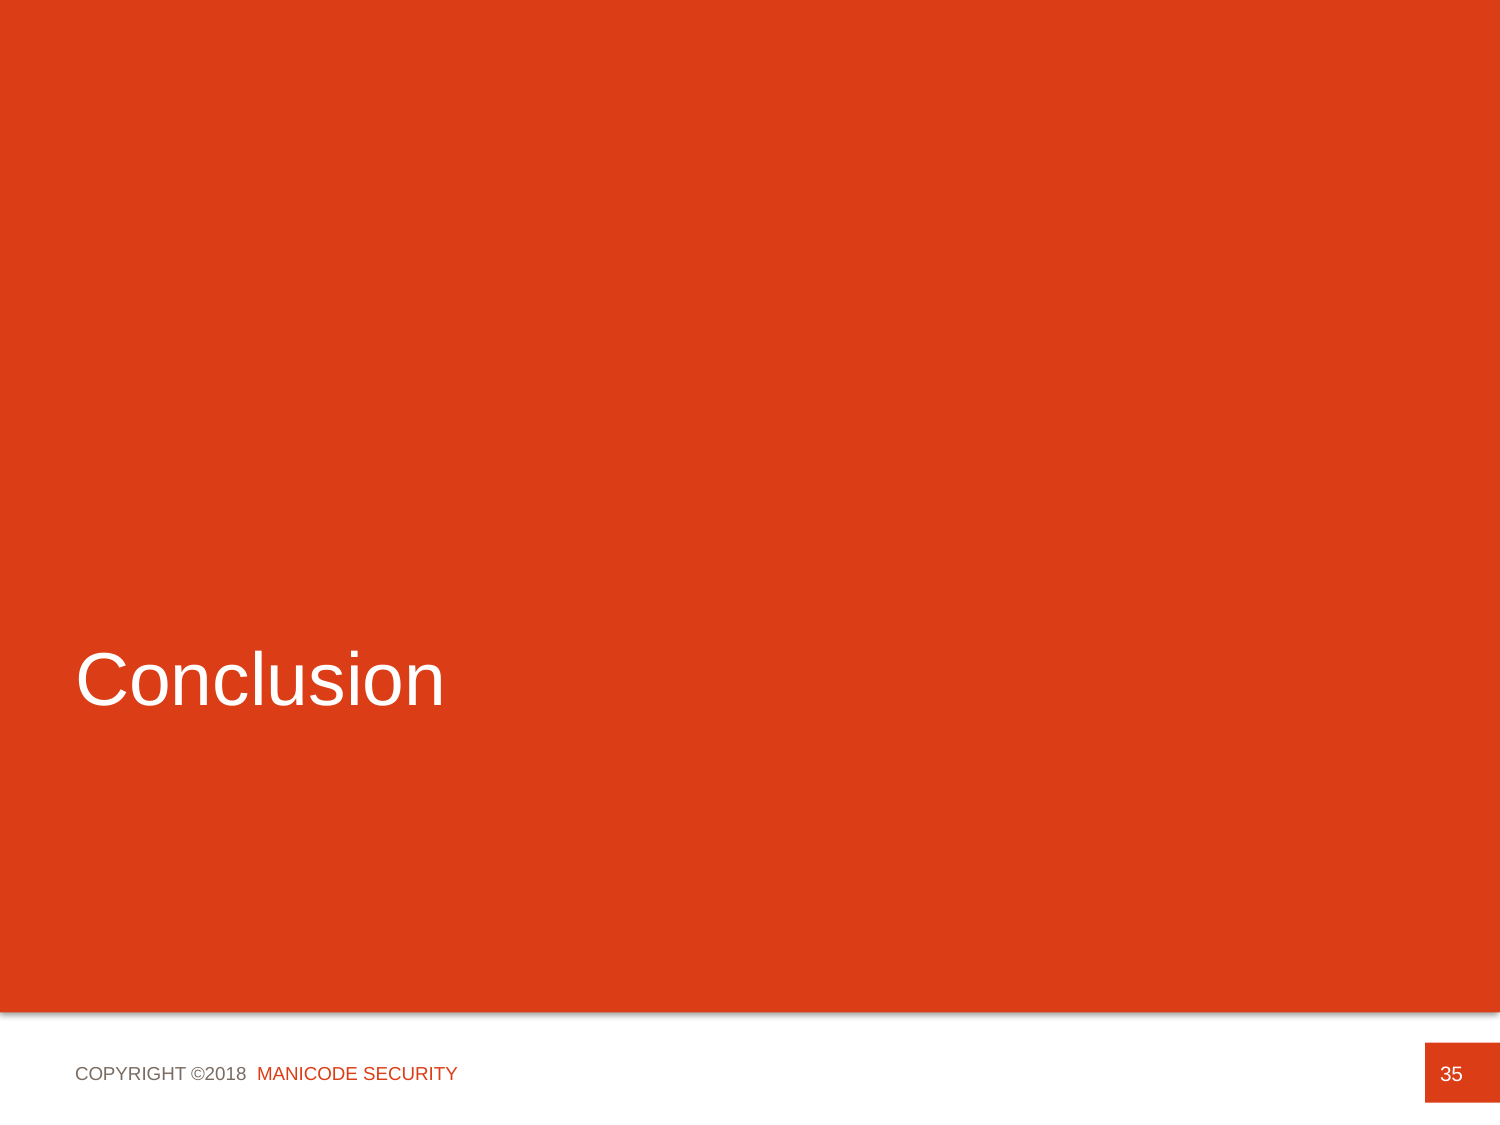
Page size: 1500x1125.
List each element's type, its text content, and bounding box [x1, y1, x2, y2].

slide_number 35 [1425, 1042, 1500, 1103]
title Conclusion [75, 450, 1425, 900]
